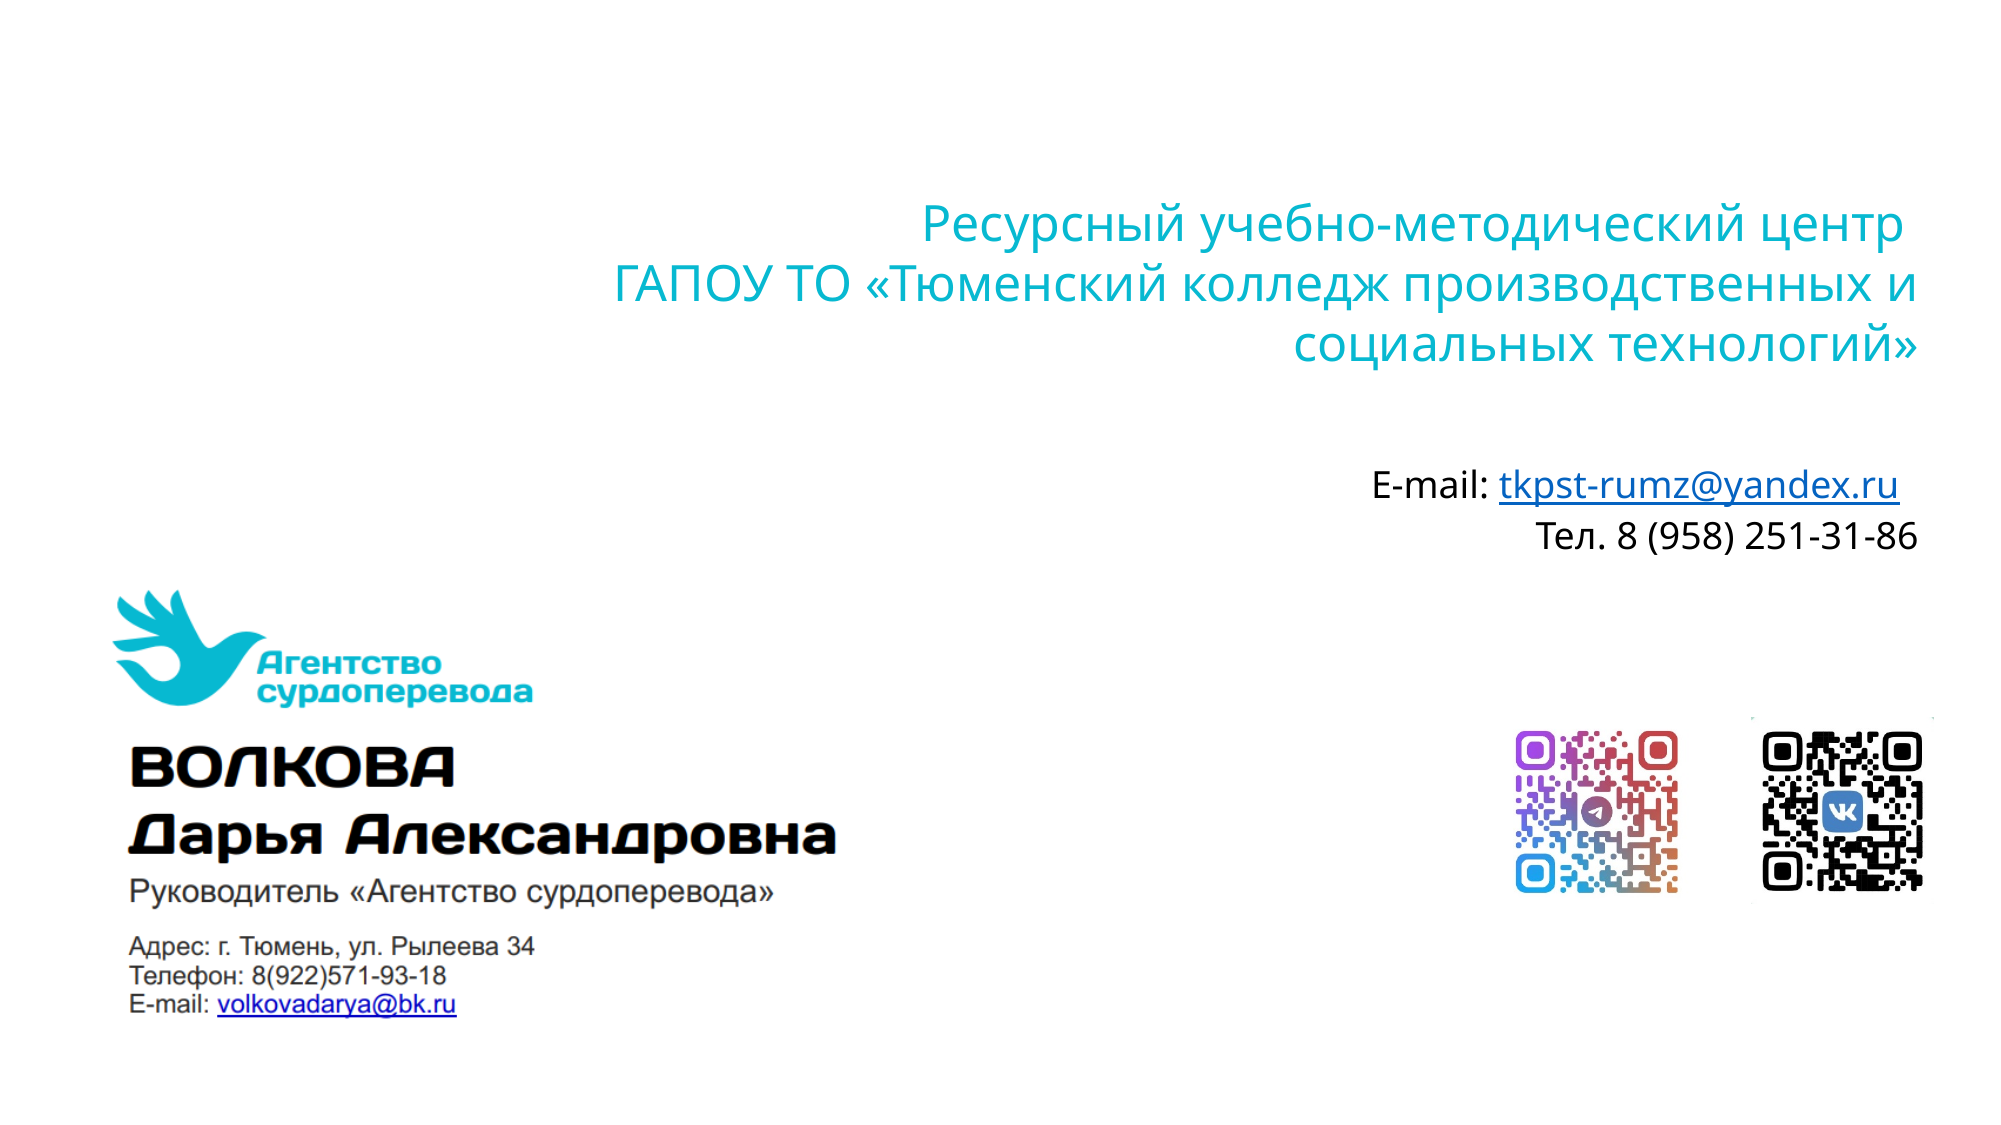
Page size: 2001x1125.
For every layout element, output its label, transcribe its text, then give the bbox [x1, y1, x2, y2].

picture [1502, 718, 1691, 903]
text_box Ресурсный учебно-методический центр ГАПОУ ТО «Тюменский колледж производственных и социальных технологий» E-mail: tkpst-rumz@yandex.ru Тел. 8 (958) 251-31-86 [510, 183, 1934, 565]
picture [42, 552, 940, 1066]
picture [1751, 717, 1934, 904]
